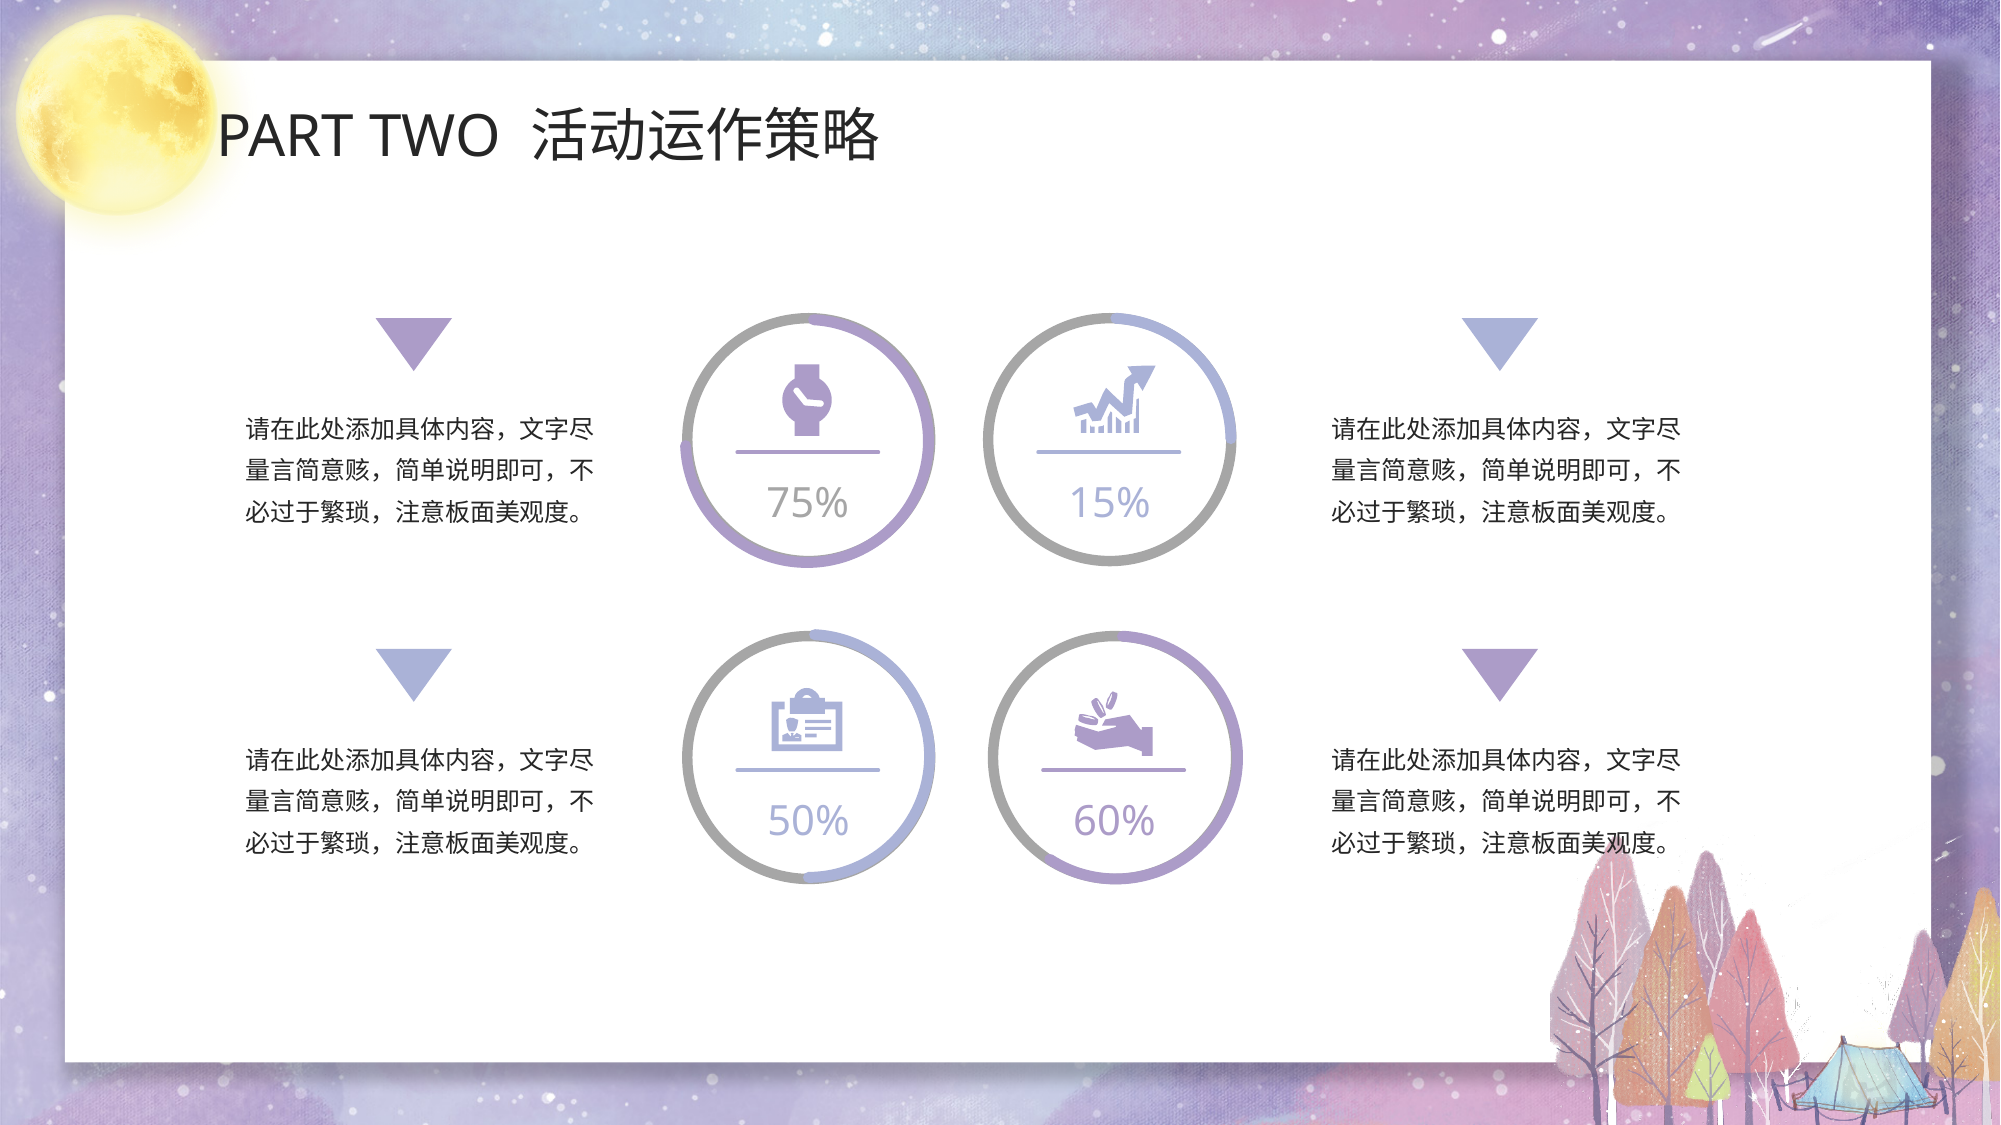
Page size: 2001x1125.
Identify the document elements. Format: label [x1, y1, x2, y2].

text_box [1042, 691, 1185, 837]
text_box [1316, 648, 1710, 867]
text_box [1038, 365, 1180, 519]
text_box [230, 318, 624, 536]
text_box [230, 648, 624, 867]
text_box [1316, 318, 1710, 536]
text_box [737, 687, 879, 837]
picture [0, 0, 2000, 1125]
text_box [737, 364, 879, 519]
